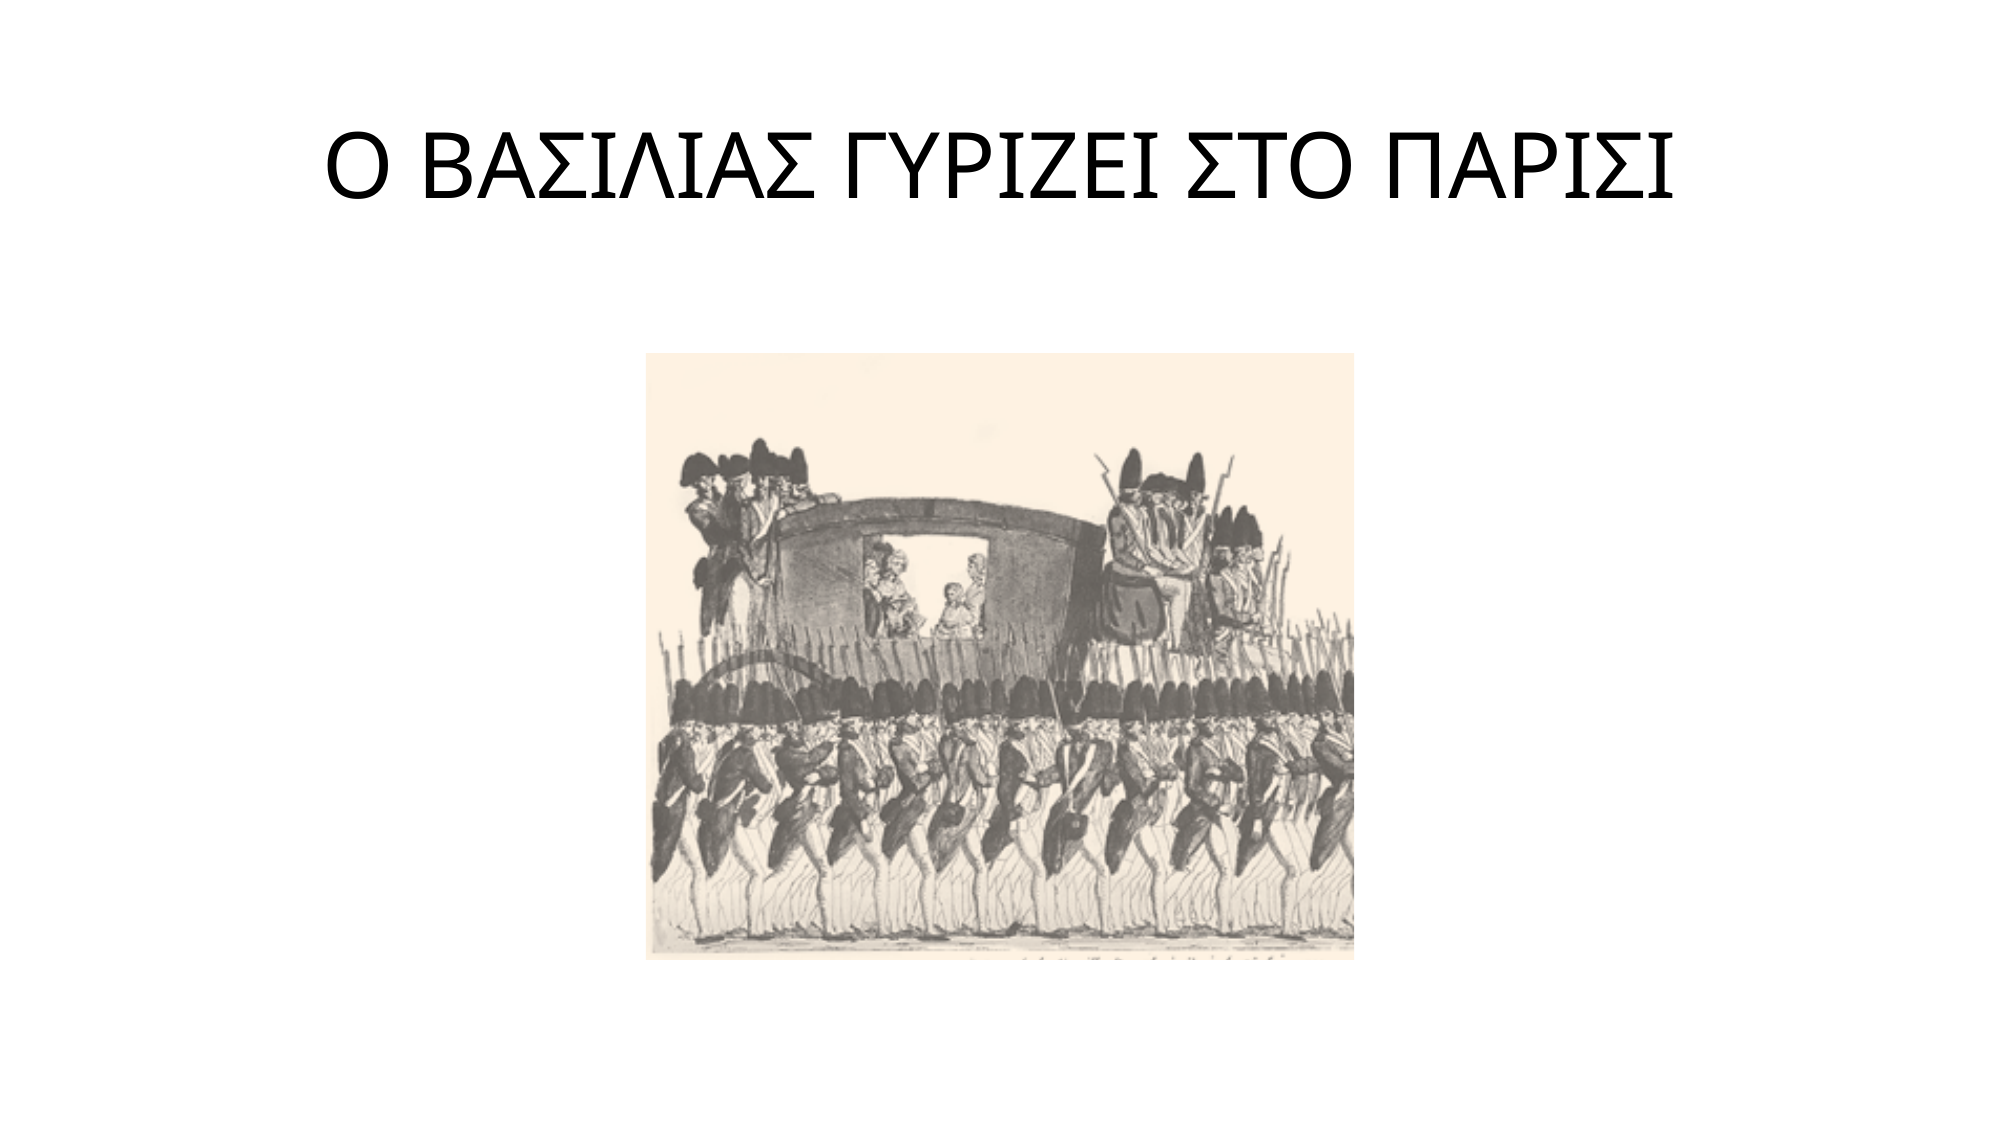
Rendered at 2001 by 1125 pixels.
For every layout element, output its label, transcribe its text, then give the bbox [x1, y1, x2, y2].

title Ο ΒΑΣΙΛΙΑΣ ΓΥΡΙΖΕΙ ΣΤΟ ΠΑΡΙΣΙ [137, 59, 1863, 278]
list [645, 353, 1355, 960]
